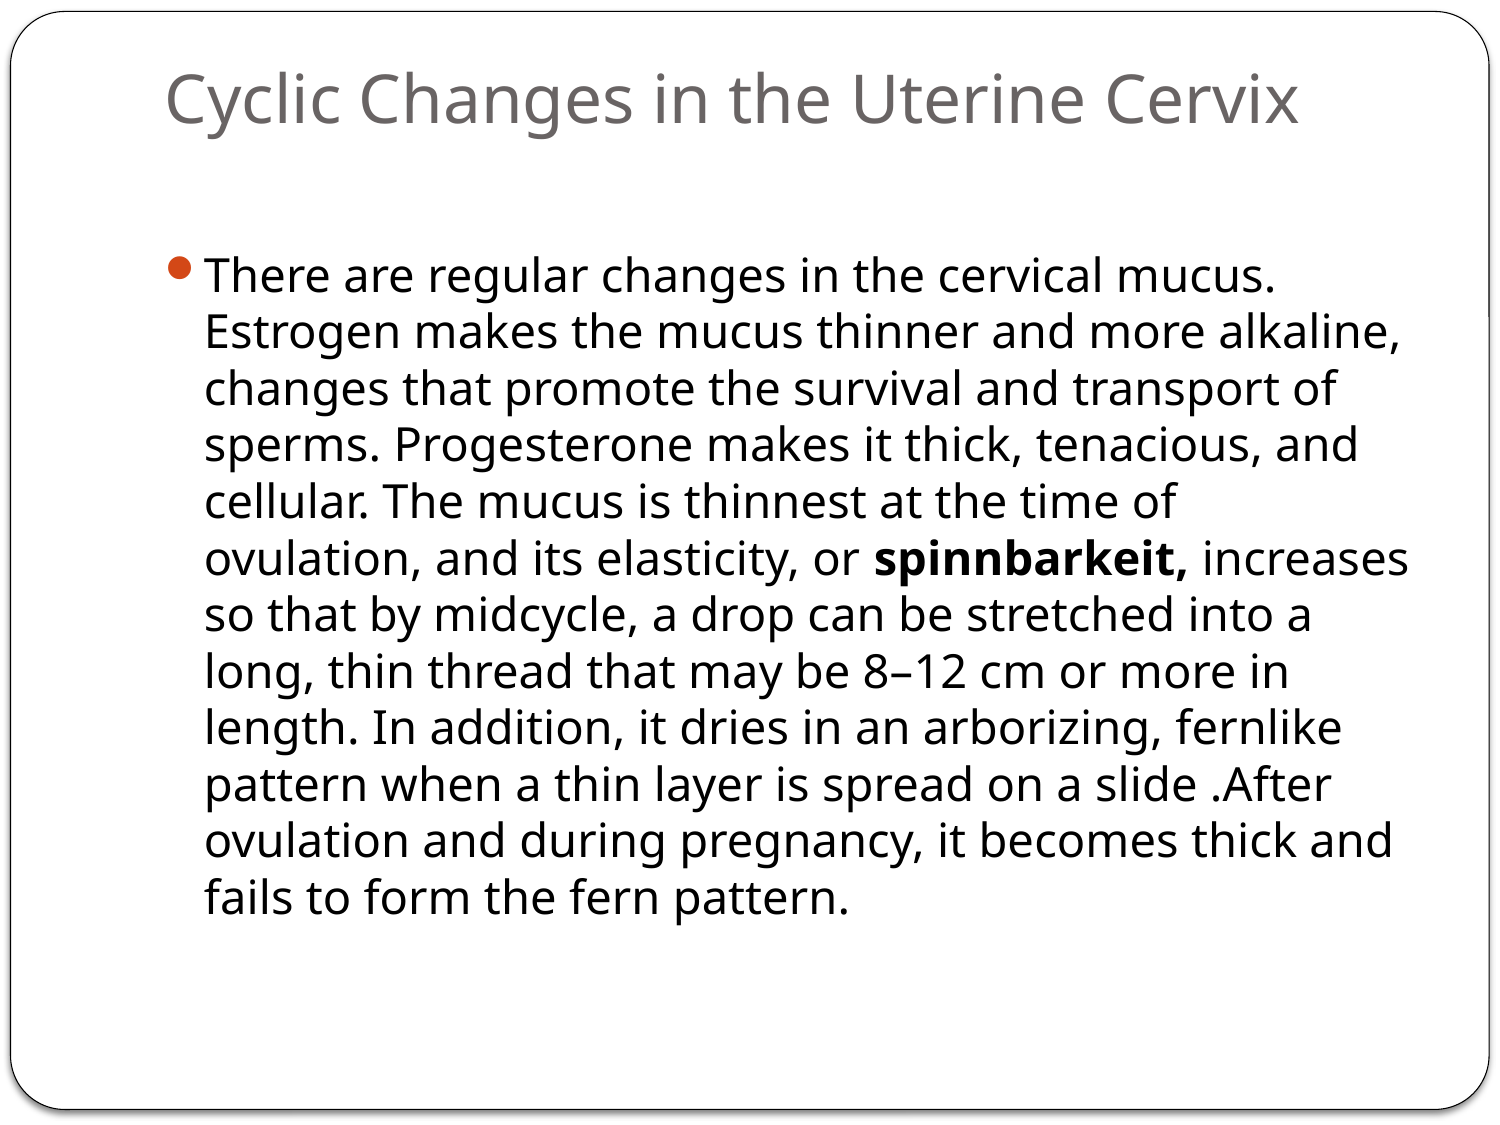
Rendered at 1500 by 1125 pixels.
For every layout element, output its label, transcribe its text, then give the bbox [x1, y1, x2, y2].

list There are regular changes in the cervical mucus. Estrogen makes the mucus thinner and more alkaline, changes that promote the survival and transport of sperms. Progesterone makes it thick, tenacious, and cellular. The mucus is thinnest at the time of ovulation, and its elasticity, or spinnbarkeit, increases so that by midcycle, a drop can be stretched into a long, thin thread that may be 8–12 cm or more in length. In addition, it dries in an arborizing, fernlike pattern when a thin layer is spread on a slide .After ovulation and during pregnancy, it becomes thick and fails to form the fern pattern. [150, 237, 1425, 988]
title Cyclic Changes in the Uterine Cervix [150, 45, 1425, 233]
